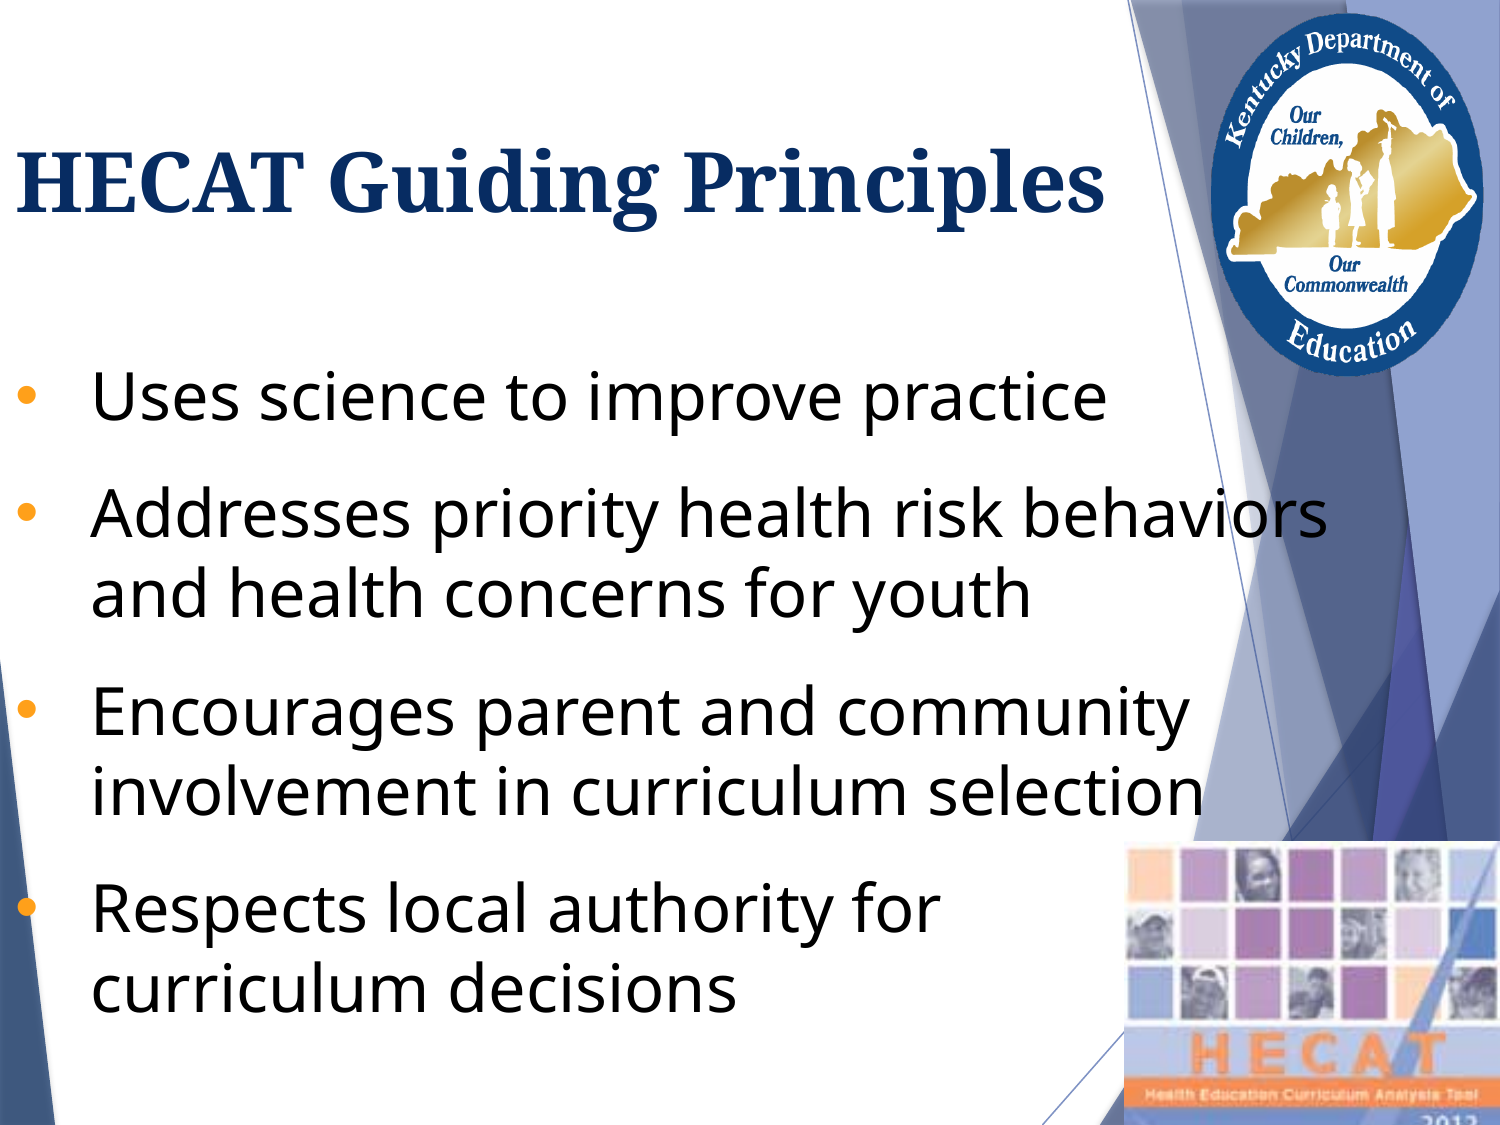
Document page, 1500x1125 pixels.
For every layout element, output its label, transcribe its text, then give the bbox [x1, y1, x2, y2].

picture [1123, 840, 1500, 1125]
title HECAT Guiding Principles [0, 121, 1413, 236]
picture [1199, 0, 1492, 390]
list Uses science to improve practice Addresses priority health risk behaviors and health concerns for youth Encourages parent and community involvement in curriculum selection Respects local authority for curriculum decisions [0, 346, 1358, 1125]
